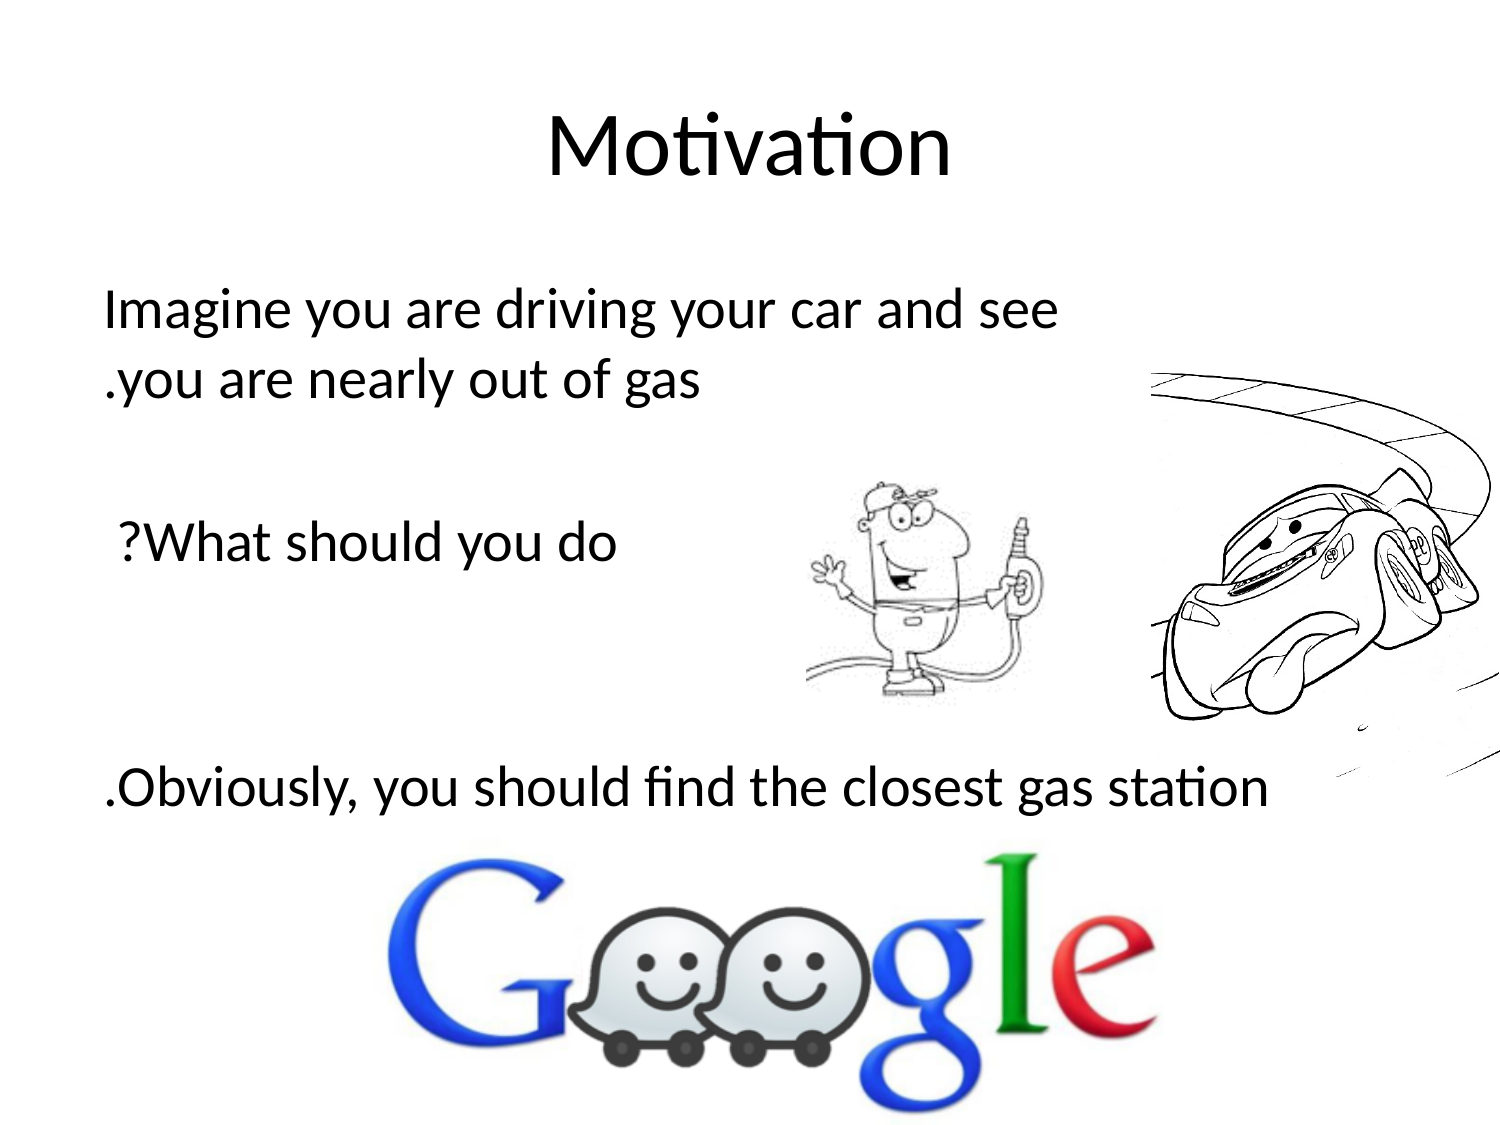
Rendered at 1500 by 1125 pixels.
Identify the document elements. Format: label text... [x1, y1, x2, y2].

list Imagine you are driving your car and see you are nearly out of gas. What should you do? Obviously, you should find the closest gas station. [75, 262, 1425, 1047]
picture [805, 467, 1050, 729]
title Motivation [75, 45, 1425, 233]
picture [1151, 325, 1500, 778]
picture [371, 828, 1188, 1125]
